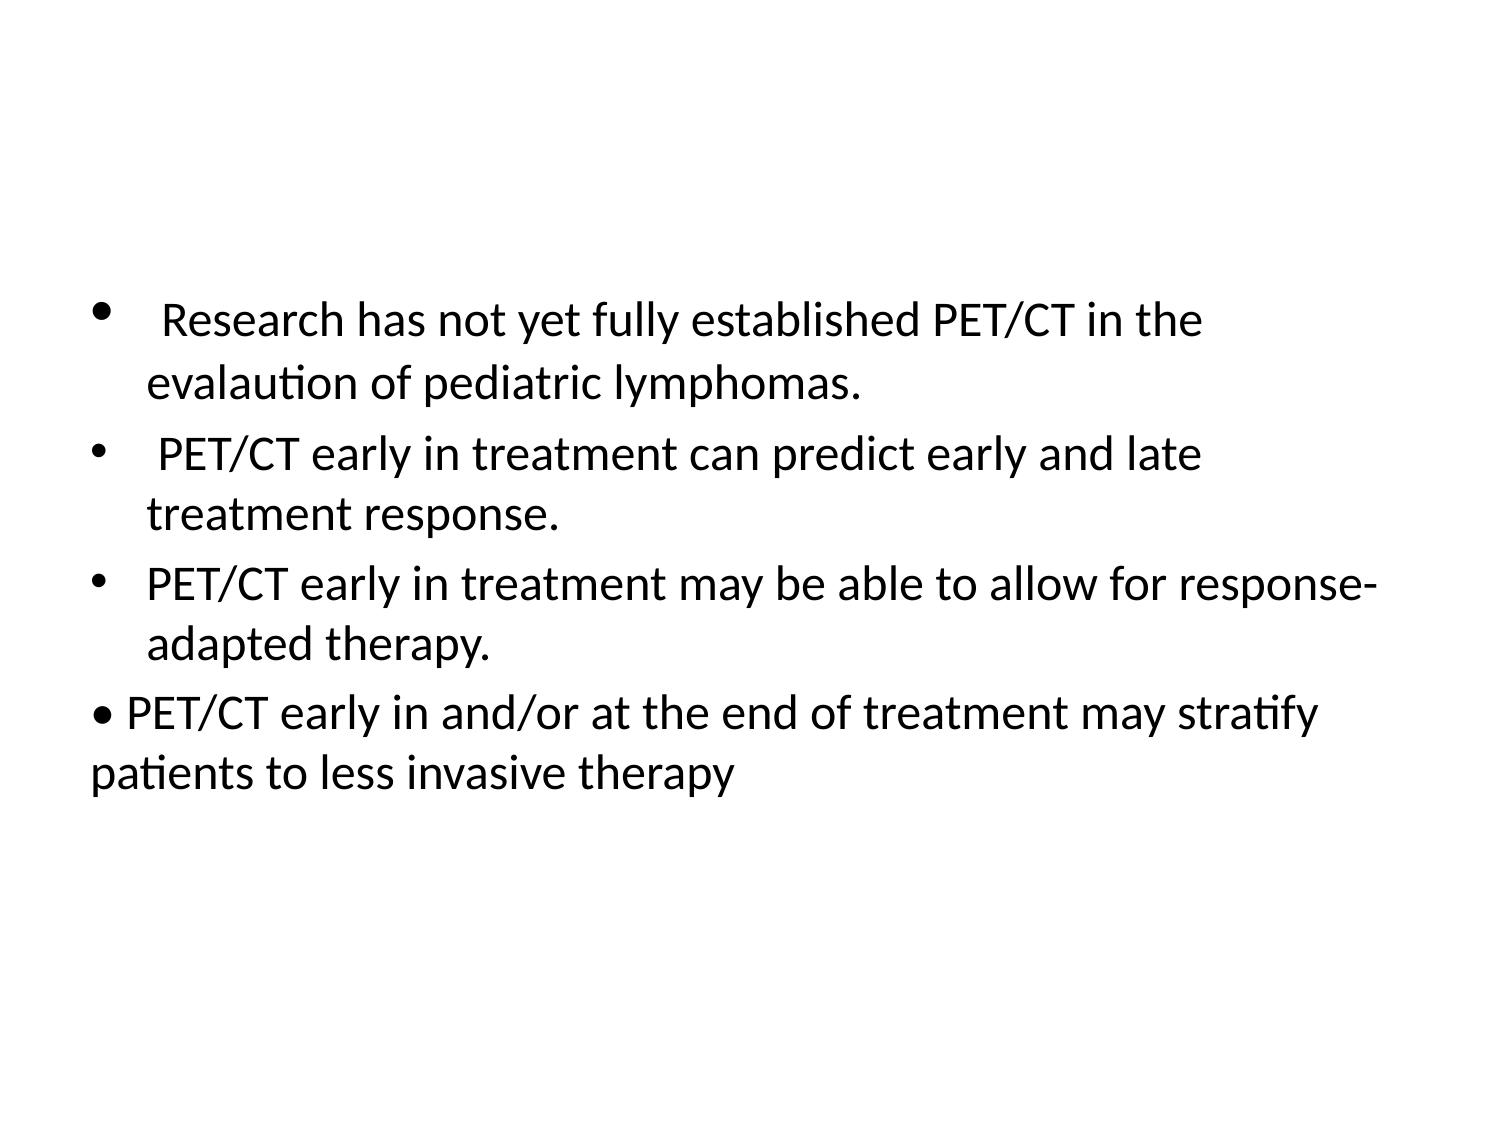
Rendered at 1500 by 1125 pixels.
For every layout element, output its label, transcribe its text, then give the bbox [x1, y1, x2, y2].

list Research has not yet fully established PET/CT in the evalaution of pediatric lymphomas. PET/CT early in treatment can predict early and late treatment response. PET/CT early in treatment may be able to allow for response-adapted therapy. • PET/CT early in and/or at the end of treatment may stratify patients to less invasive therapy [75, 262, 1425, 1005]
